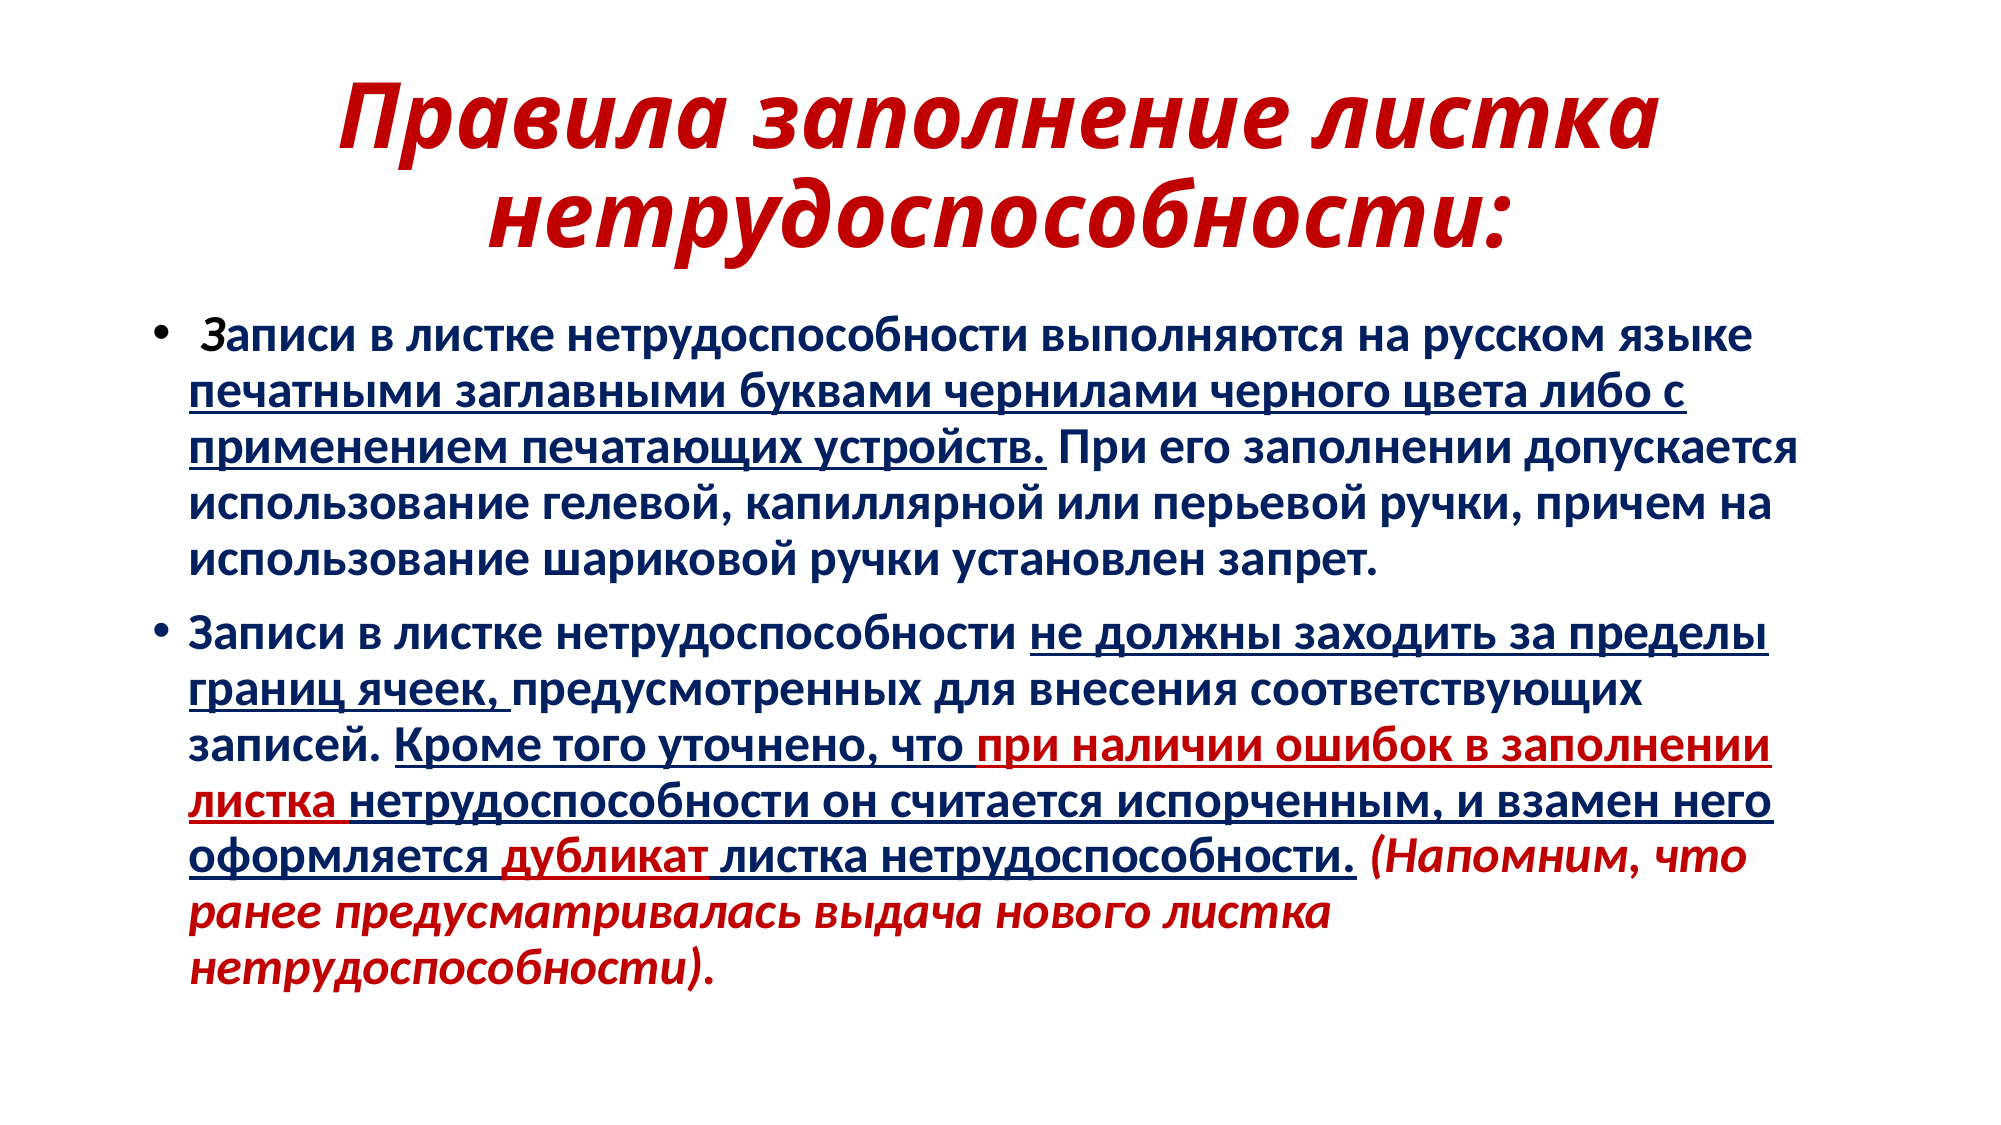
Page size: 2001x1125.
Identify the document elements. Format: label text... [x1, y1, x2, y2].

title Правила заполнение листка нетрудоспособности: [137, 59, 1863, 278]
list Записи в листке нетрудоспособности выполняются на русском языке печатными заглавными буквами чернилами черного цвета либо с применением печатающих устройств. При его заполнении допускается использование гелевой, капиллярной или перьевой ручки, причем на использование шариковой ручки установлен запрет. Записи в листке нетрудоспособности не должны заходить за пределы границ ячеек, предусмотренных для внесения соответствующих записей. Кроме того уточнено, что при наличии ошибок в заполнении листка нетрудоспособности он считается испорченным, и взамен него оформляется дубликат листка нетрудоспособности. (Напомним, что ранее предусматривалась выдача нового листка нетрудоспособности). [137, 299, 1863, 1014]
